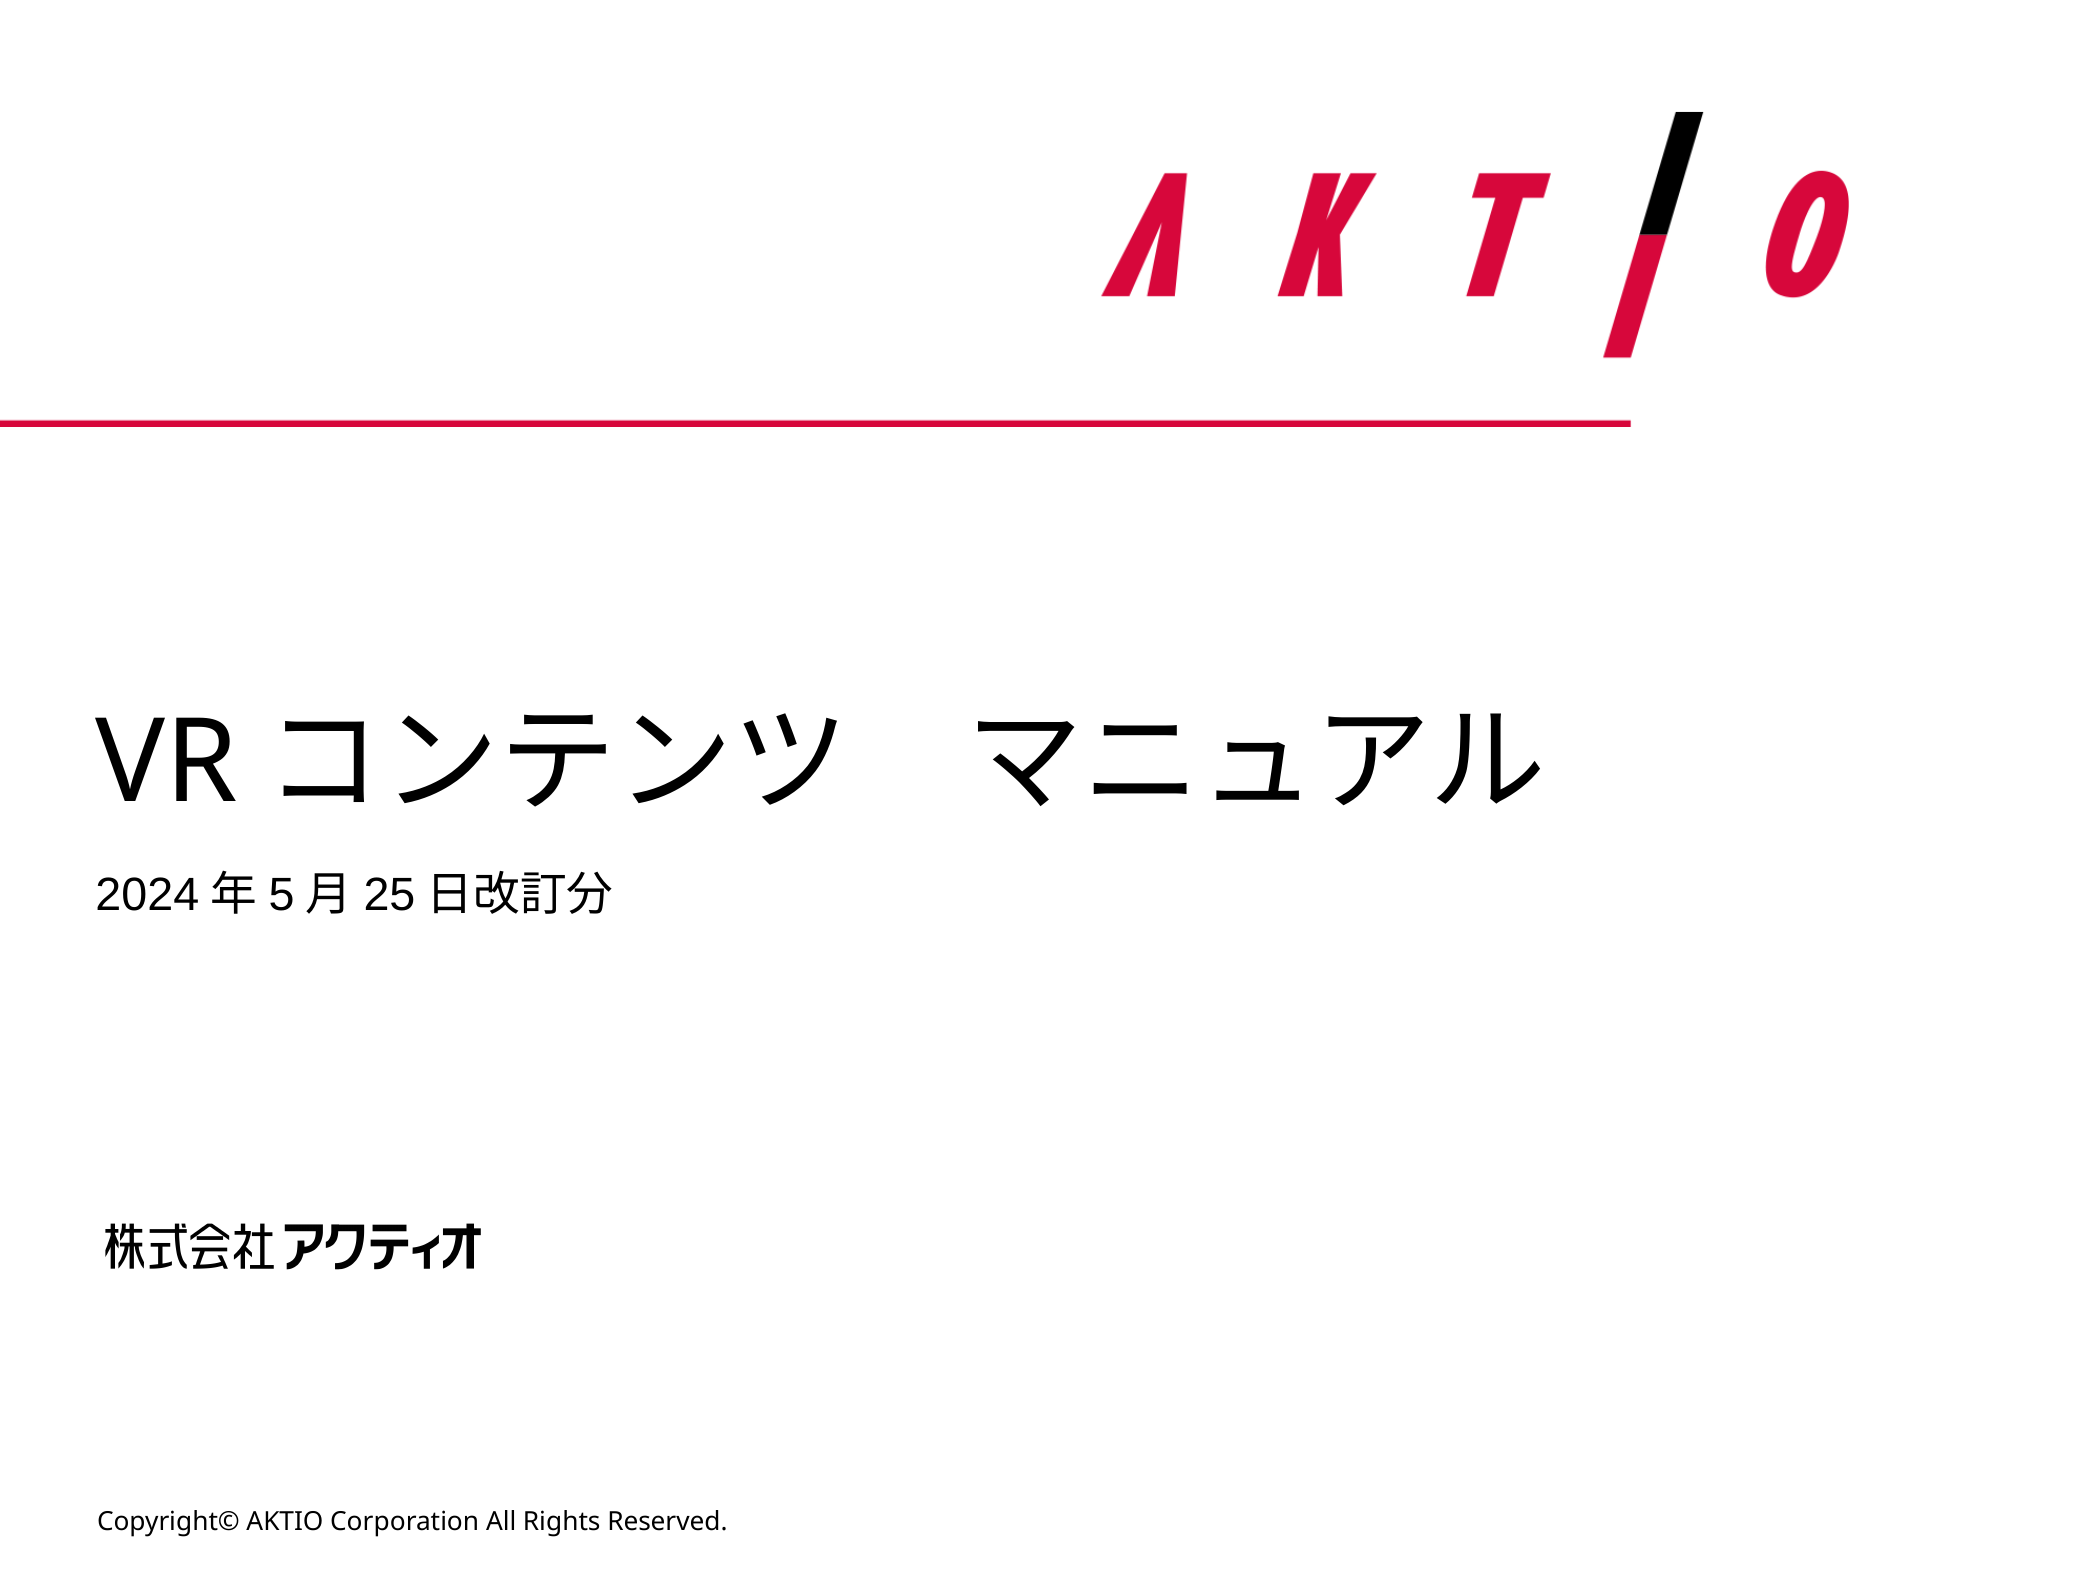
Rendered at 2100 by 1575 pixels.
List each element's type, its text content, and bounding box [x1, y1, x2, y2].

picture [0, 0, 1910, 427]
picture [94, 1212, 492, 1280]
subtitle 2024年5月25日改訂分 [77, 845, 2021, 939]
title VRコンテンツ マニュアル [77, 672, 2021, 838]
